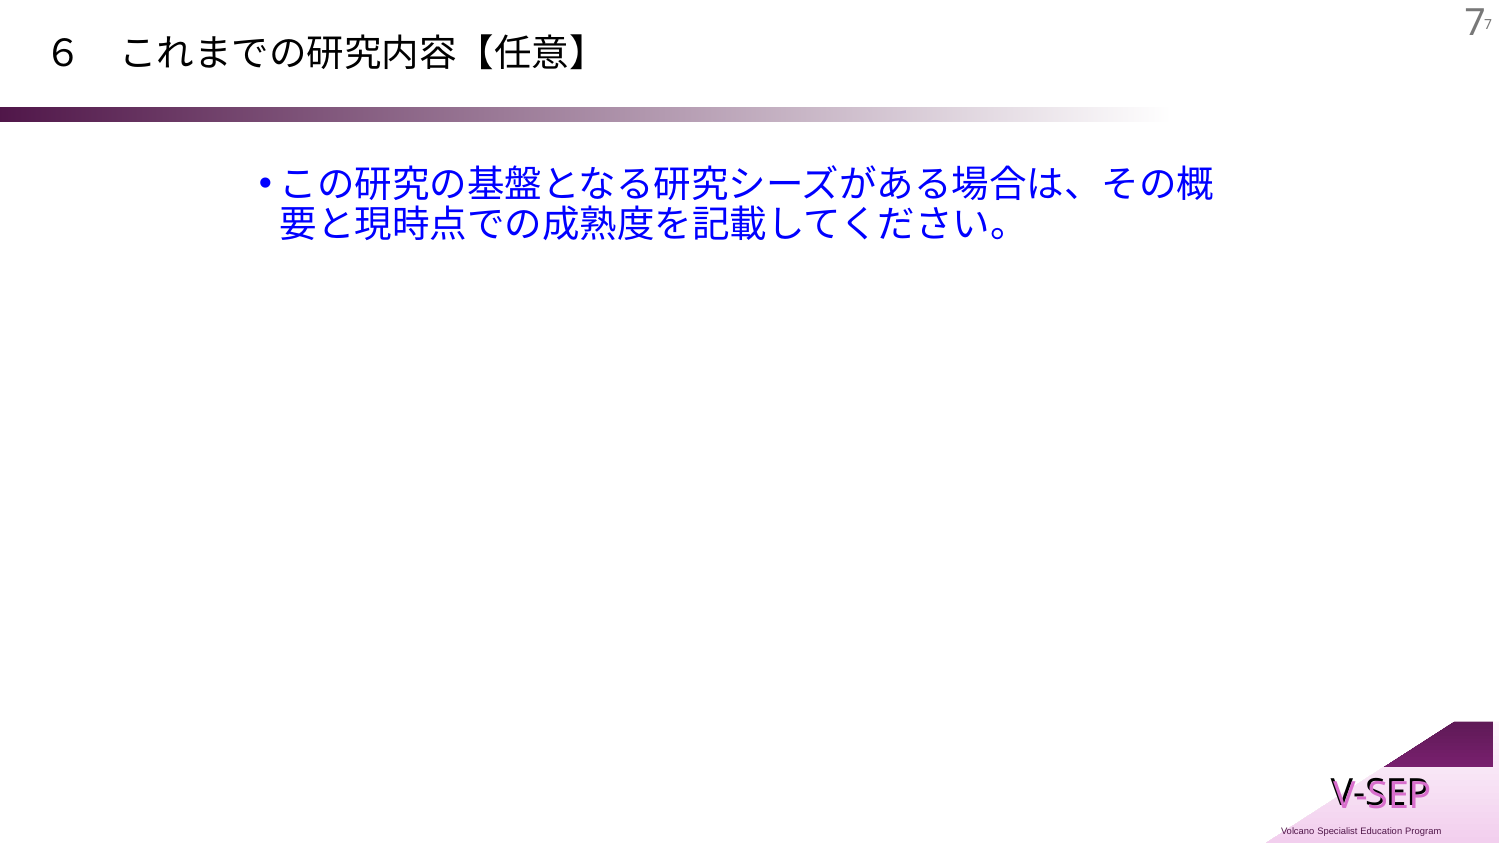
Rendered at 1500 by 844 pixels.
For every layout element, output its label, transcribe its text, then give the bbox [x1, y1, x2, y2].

slide_number 7 [1163, 0, 1500, 46]
title ６ これまでの研究内容【任意】 [0, 2, 1500, 108]
list この研究の基盤となる研究シーズがある場合は、その概要と現時点での成熟度を記載してください。 [243, 157, 1257, 715]
